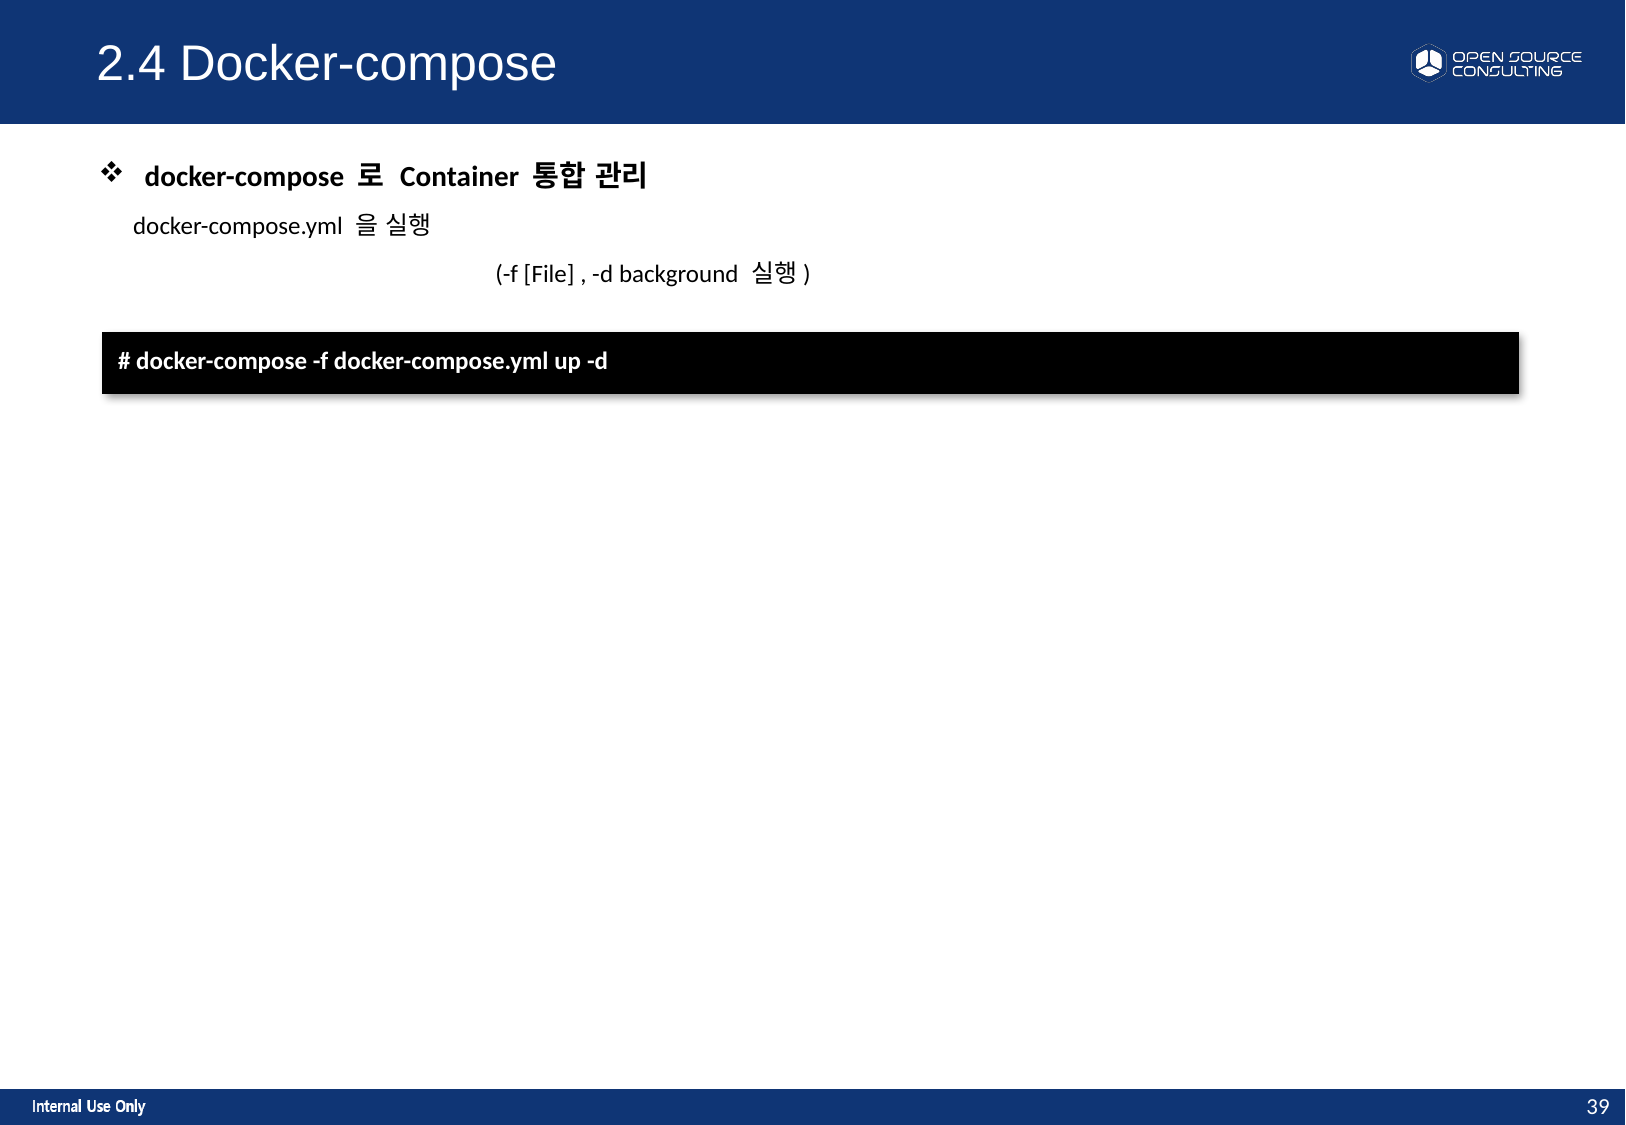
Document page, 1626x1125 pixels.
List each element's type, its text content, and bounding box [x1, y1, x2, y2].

table_header # docker-compose -f docker-compose.yml up -d [104, 334, 1517, 392]
picture [0, 0, 1625, 1125]
slide_number 39 [1259, 1075, 1625, 1125]
text_box docker-compose 로 Container 통합 관리 docker-compose.yml 을 실행 (-f [File] , -d background 실행) [83, 153, 1518, 364]
text_box 2.4 Docker-compose [81, 29, 1049, 99]
